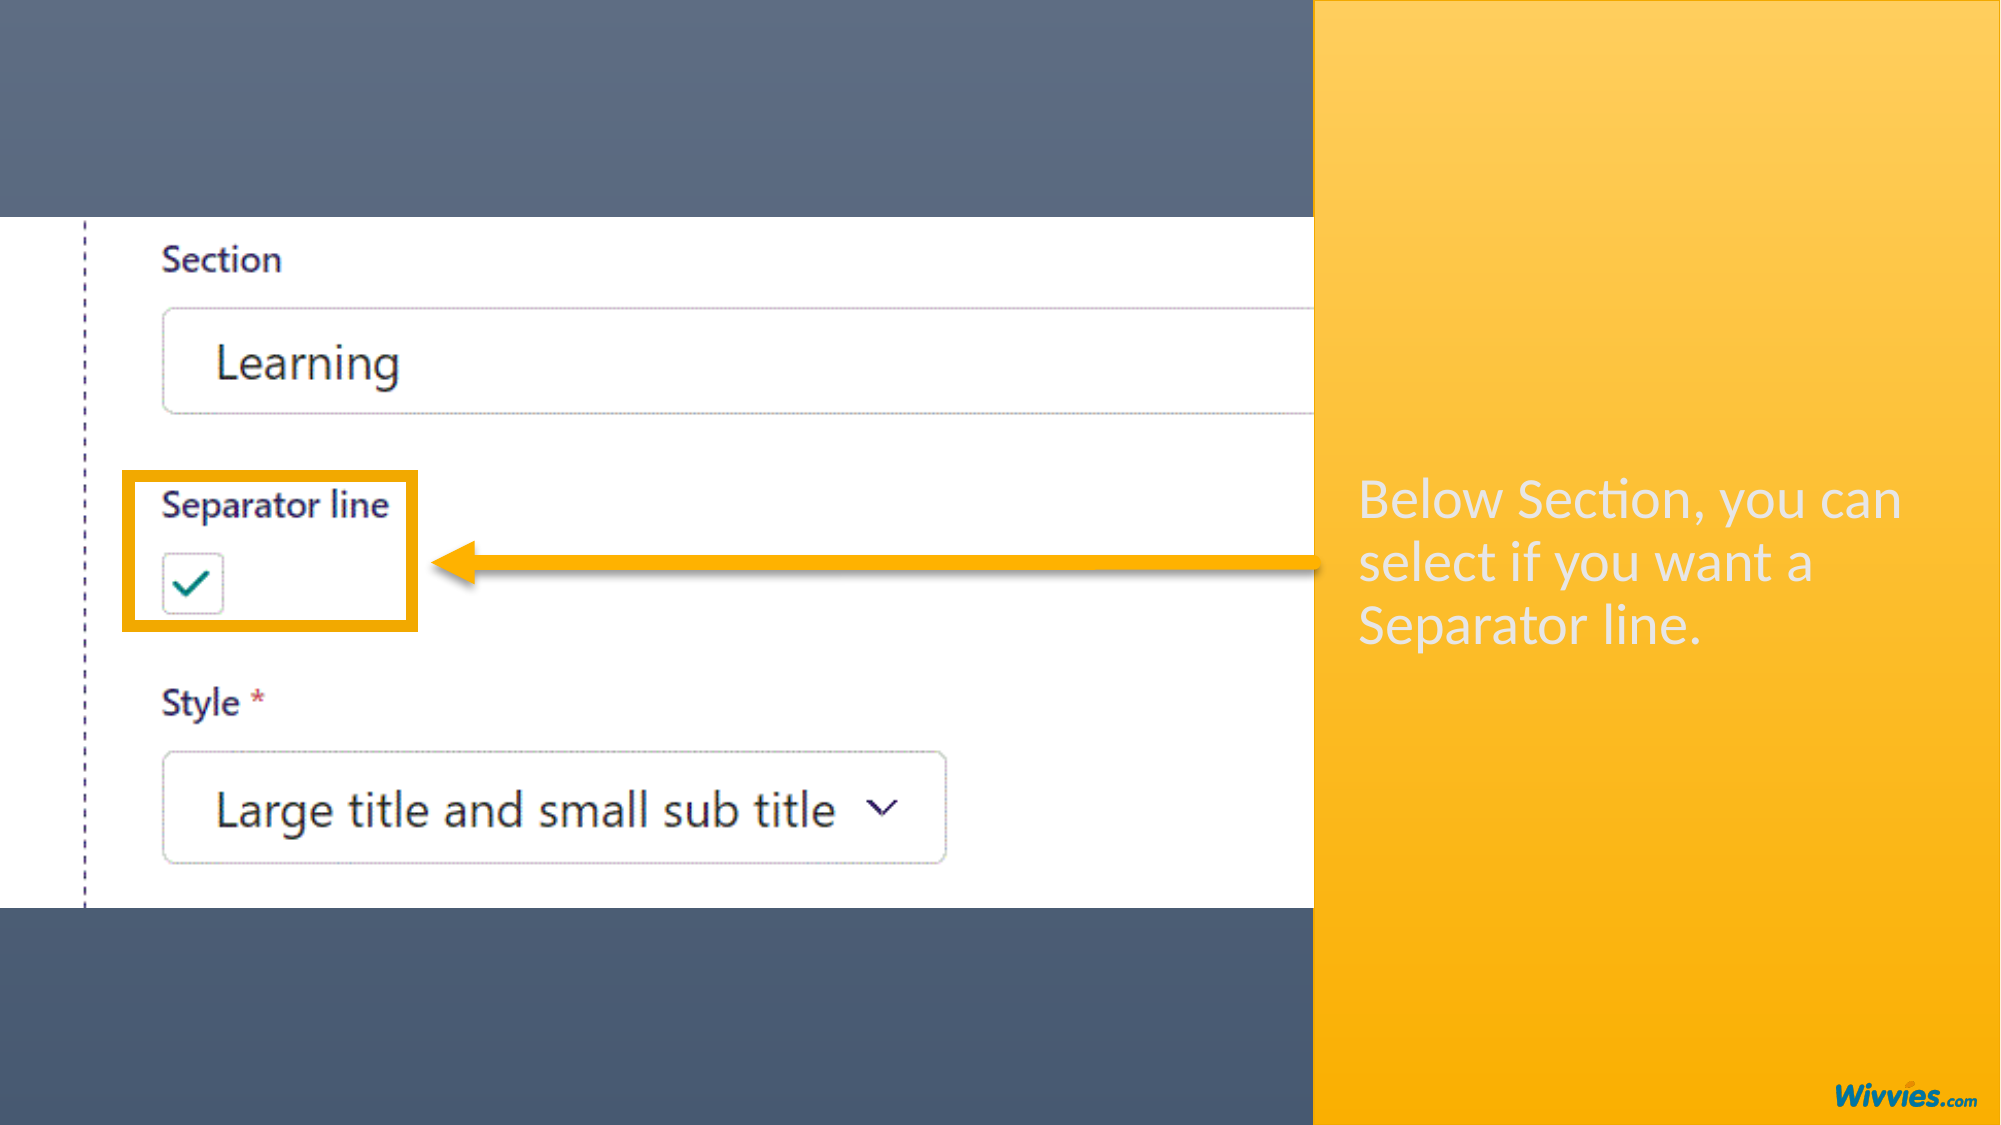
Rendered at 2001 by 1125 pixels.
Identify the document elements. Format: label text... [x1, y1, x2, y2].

picture [0, 0, 1314, 1125]
list Below Section, you can select if you want a Separator line. [1314, 0, 2000, 1125]
